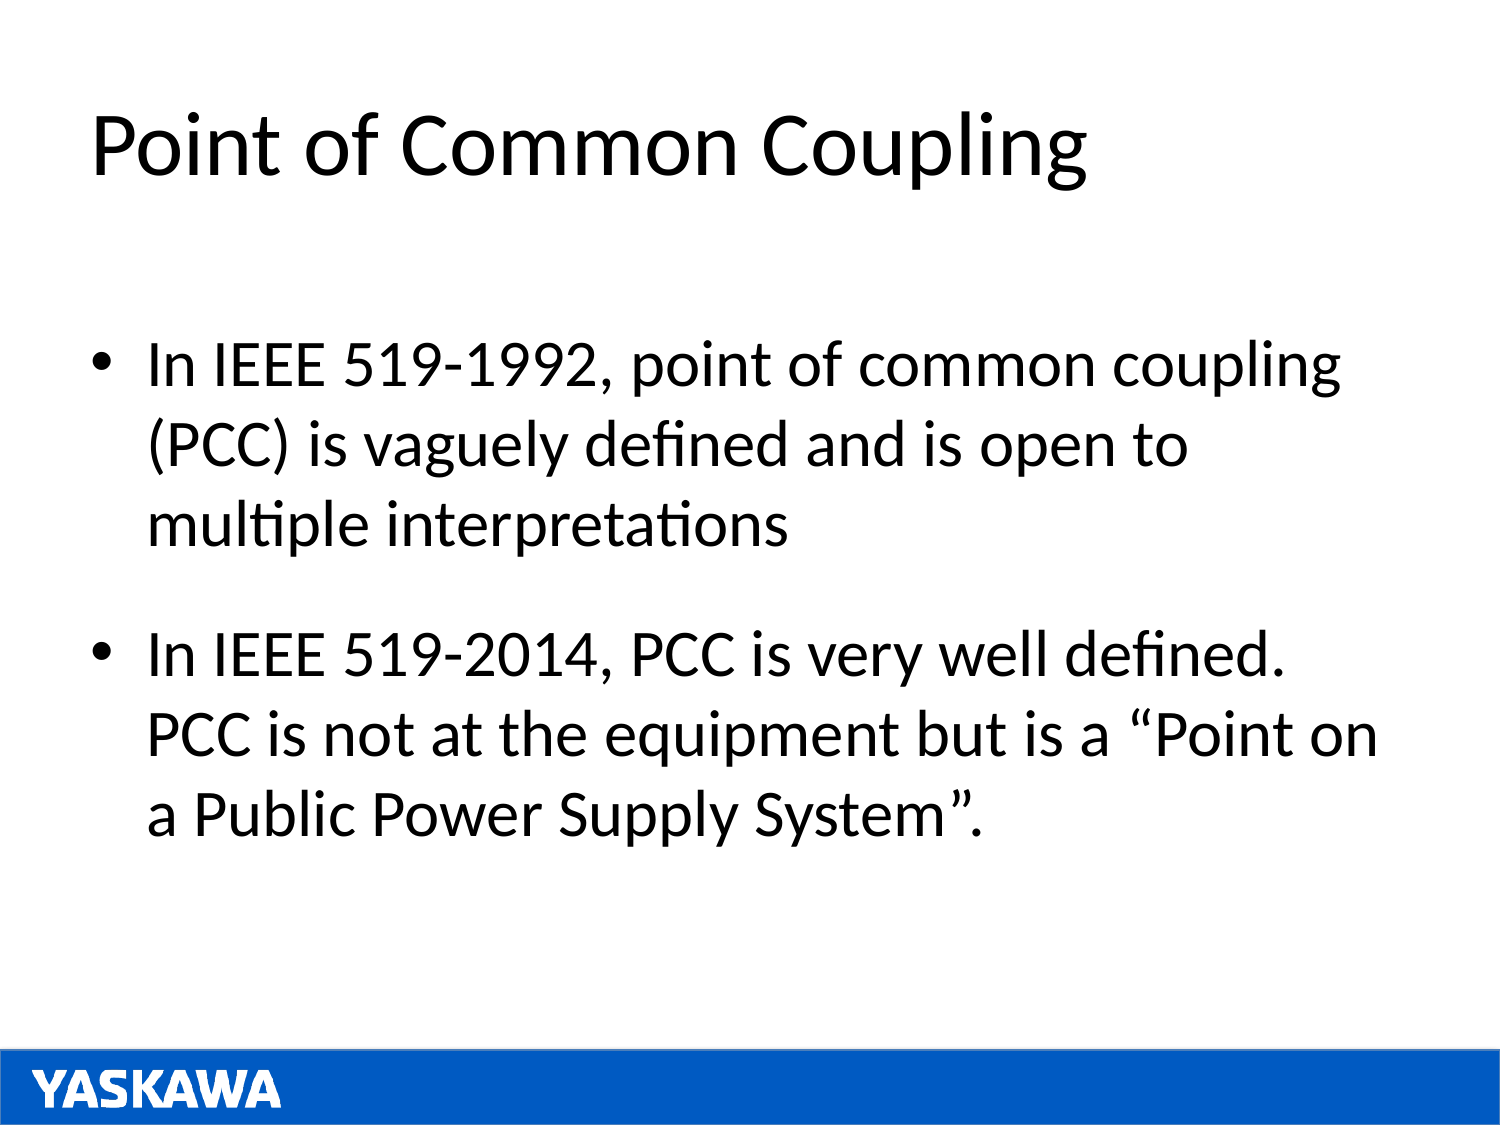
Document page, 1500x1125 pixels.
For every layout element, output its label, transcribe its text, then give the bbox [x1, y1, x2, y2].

title Point of Common Coupling [75, 45, 1425, 233]
list In IEEE 519-1992, point of common coupling (PCC) is vaguely defined and is open to multiple interpretations In IEEE 519-2014, PCC is very well defined. PCC is not at the equipment but is a “Point on a Public Power Supply System”. [75, 312, 1425, 875]
picture [24, 1062, 288, 1115]
